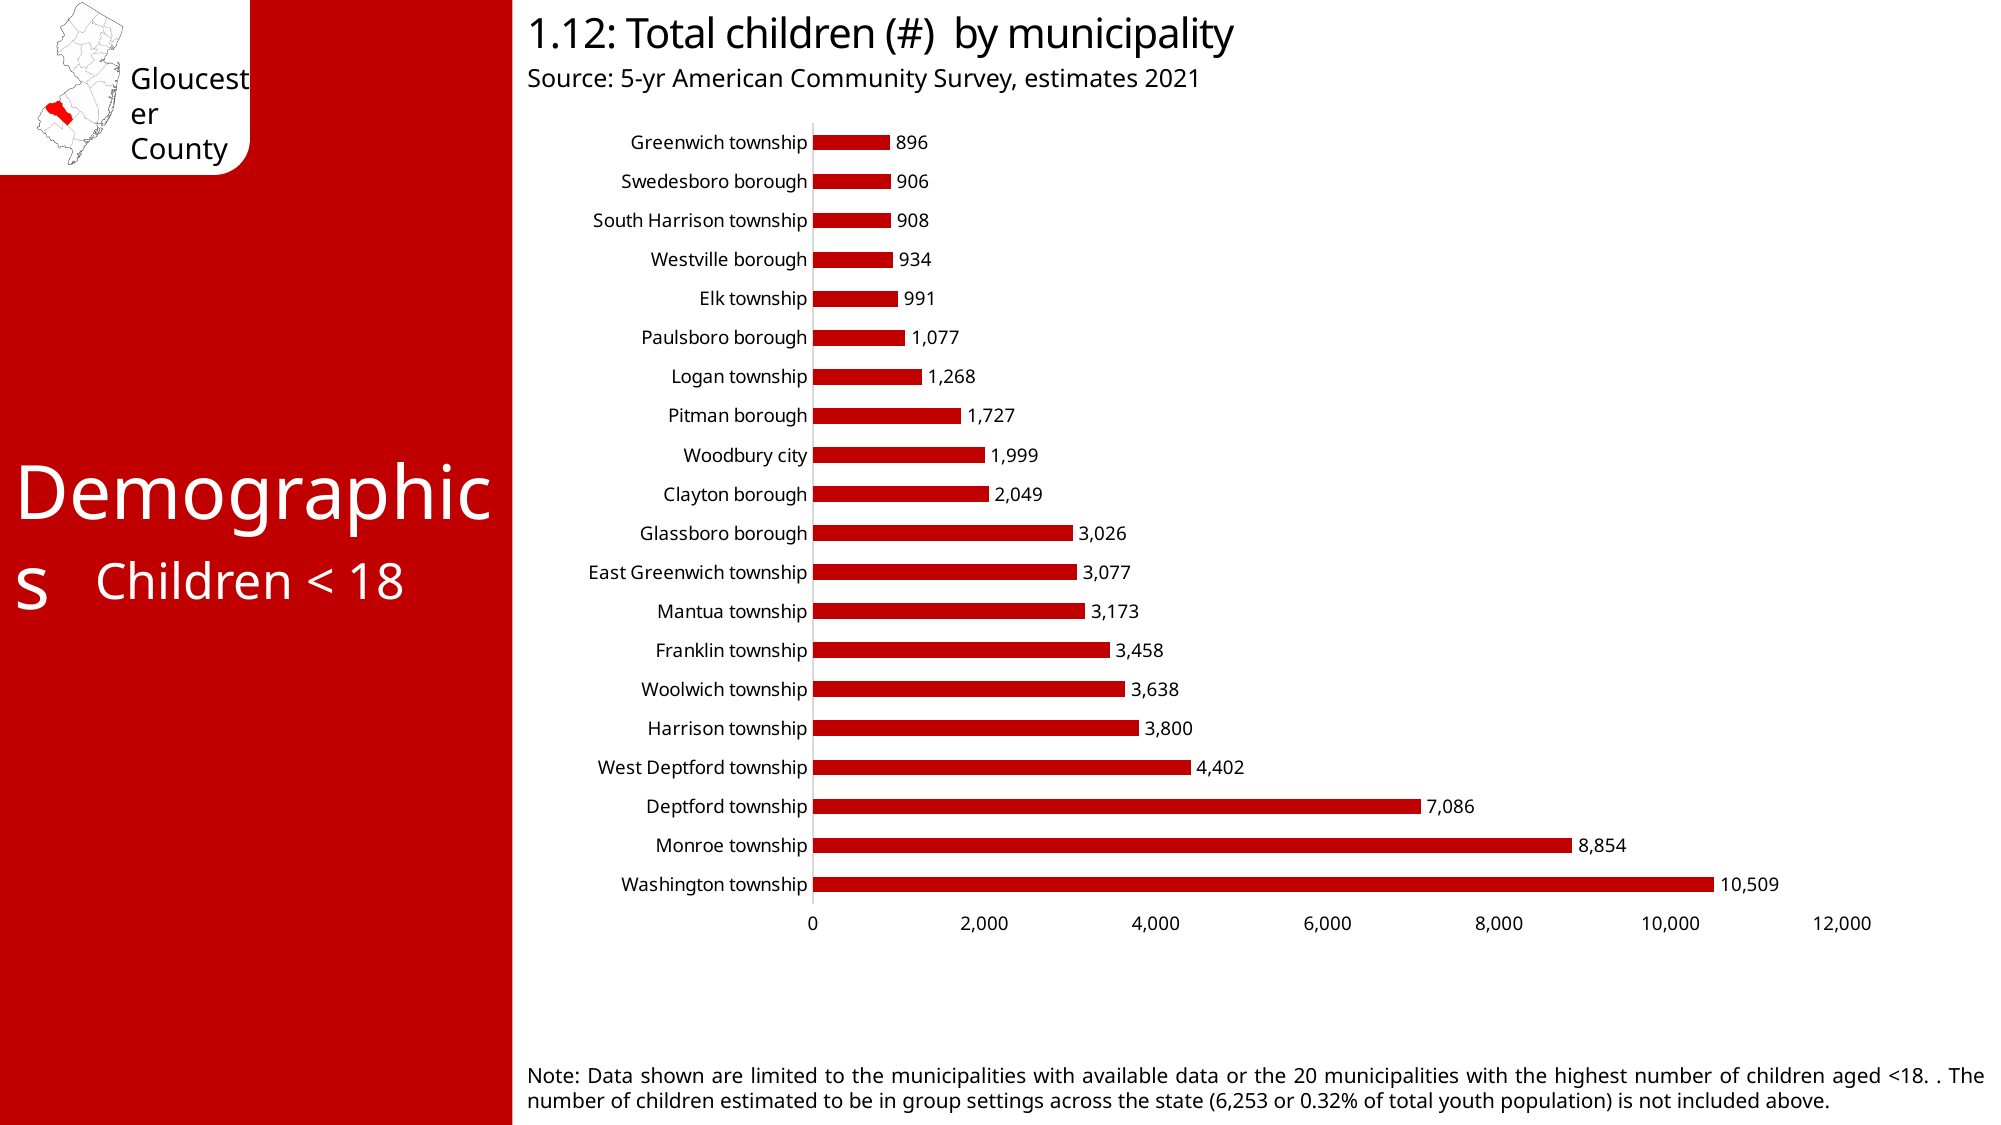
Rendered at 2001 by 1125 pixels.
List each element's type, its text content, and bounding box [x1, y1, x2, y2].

text_box Demographics [0, 437, 513, 633]
text_box Source: 5-yr American Community Survey, estimates 2021 [512, 54, 1570, 100]
text_box 1.12: Total children (#) by municipality [512, 0, 1863, 64]
chart [571, 99, 1906, 951]
text_box Note: Data shown are limited to the municipalities with available data or the 20 municipalities with the highest number of children aged <18. . The number of children estimated to be in group settings across the state (6,253 or 0.32% of total youth population) is not included above. [512, 1049, 2000, 1125]
text_box Children < 18 [51, 542, 461, 617]
picture [37, 2, 123, 165]
